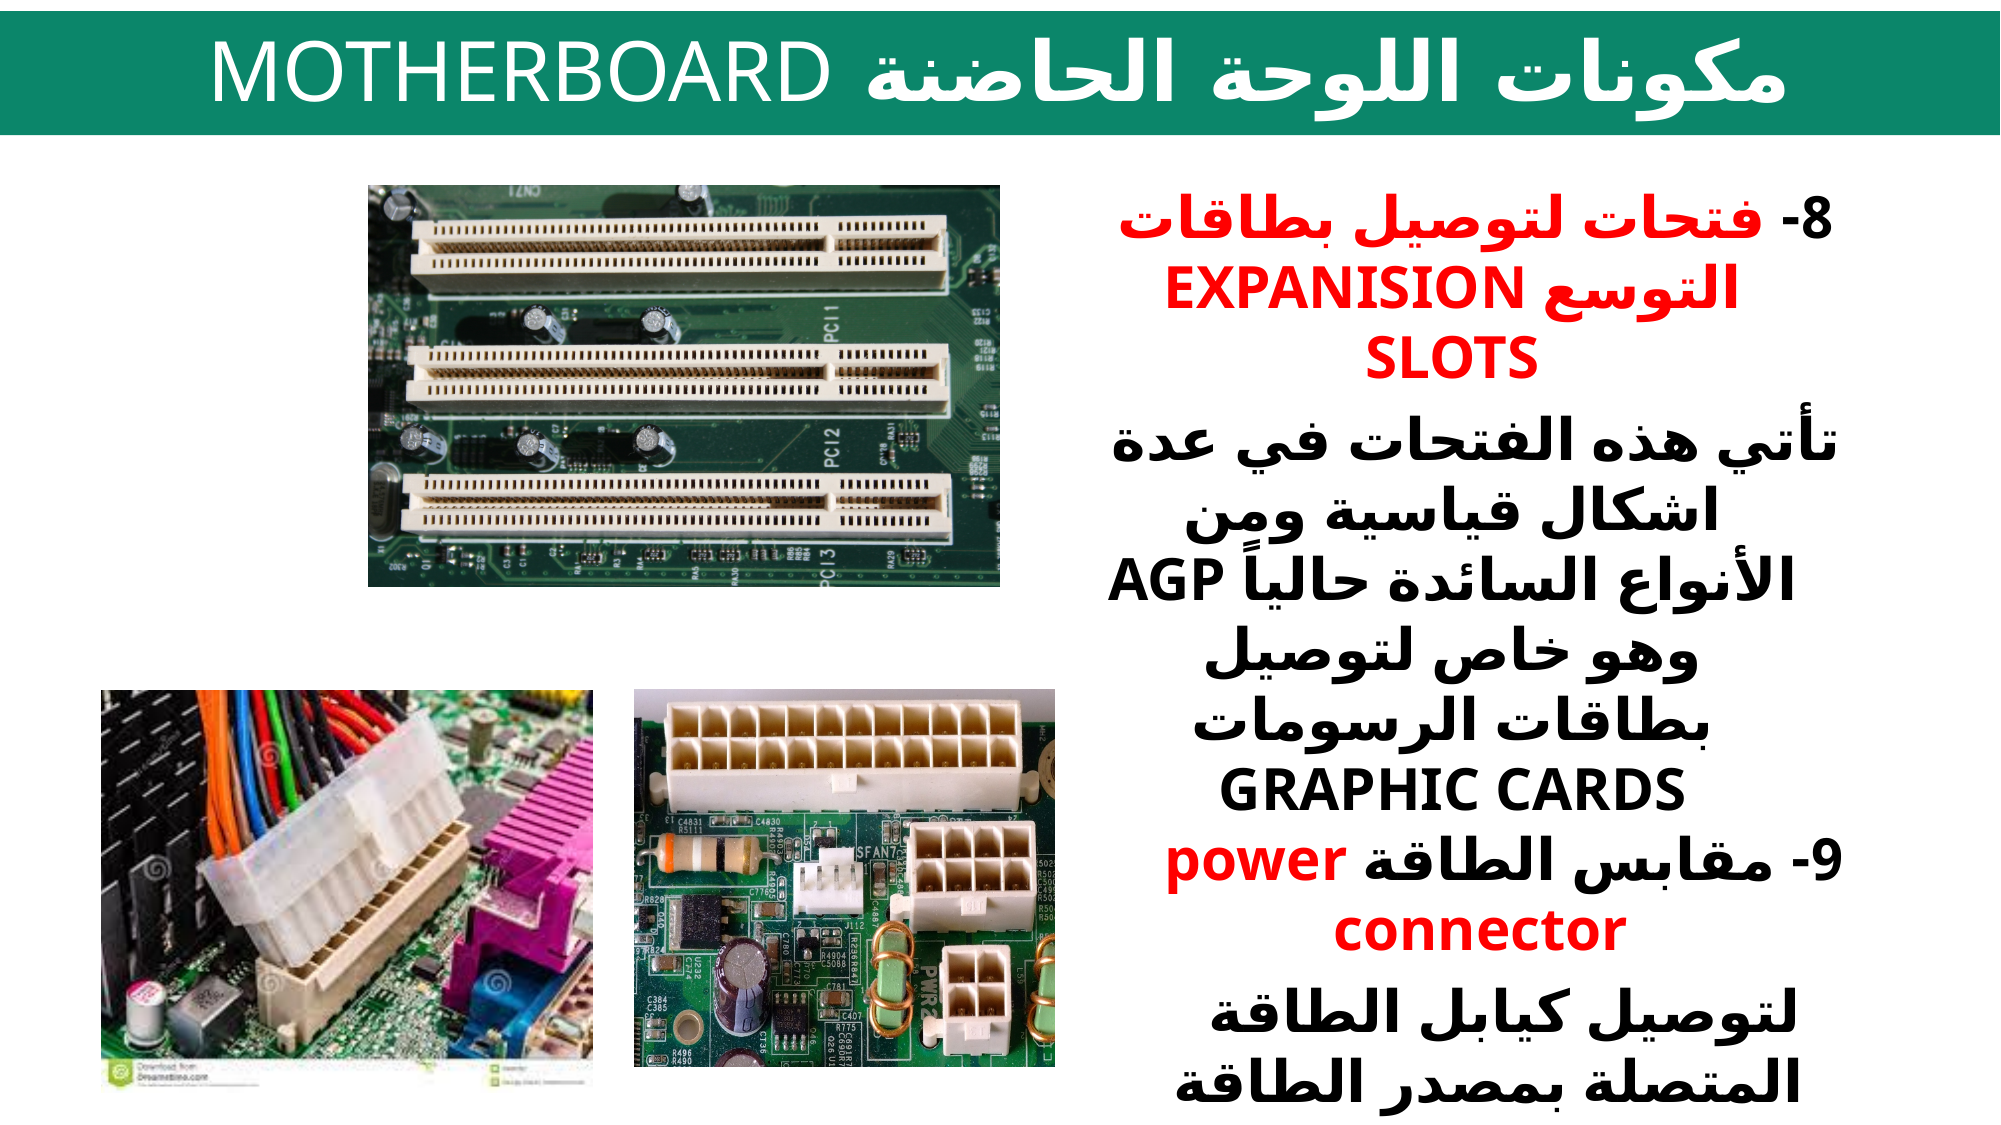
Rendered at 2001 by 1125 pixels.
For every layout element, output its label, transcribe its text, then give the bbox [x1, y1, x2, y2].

text_box 8- فتحات لتوصيل بطاقات التوسع EXPANISION SLOTS تأتي هذه الفتحات في عدة اشكال قياسية ومن الأنواع السائدة حالياً AGP وهو خاص لتوصيل بطاقات الرسومات GRAPHIC CARDS [1073, 172, 1892, 653]
picture [368, 185, 1001, 587]
picture [634, 689, 1055, 1067]
text_box مكونات اللوحة الحاضنة MOTHERBOARD [0, 11, 2000, 136]
text_box 9- مقابس الطاقة power connector لتوصيل كيابل الطاقة المتصلة بمصدر الطاقة [1101, 814, 1921, 1091]
picture [101, 690, 593, 1093]
